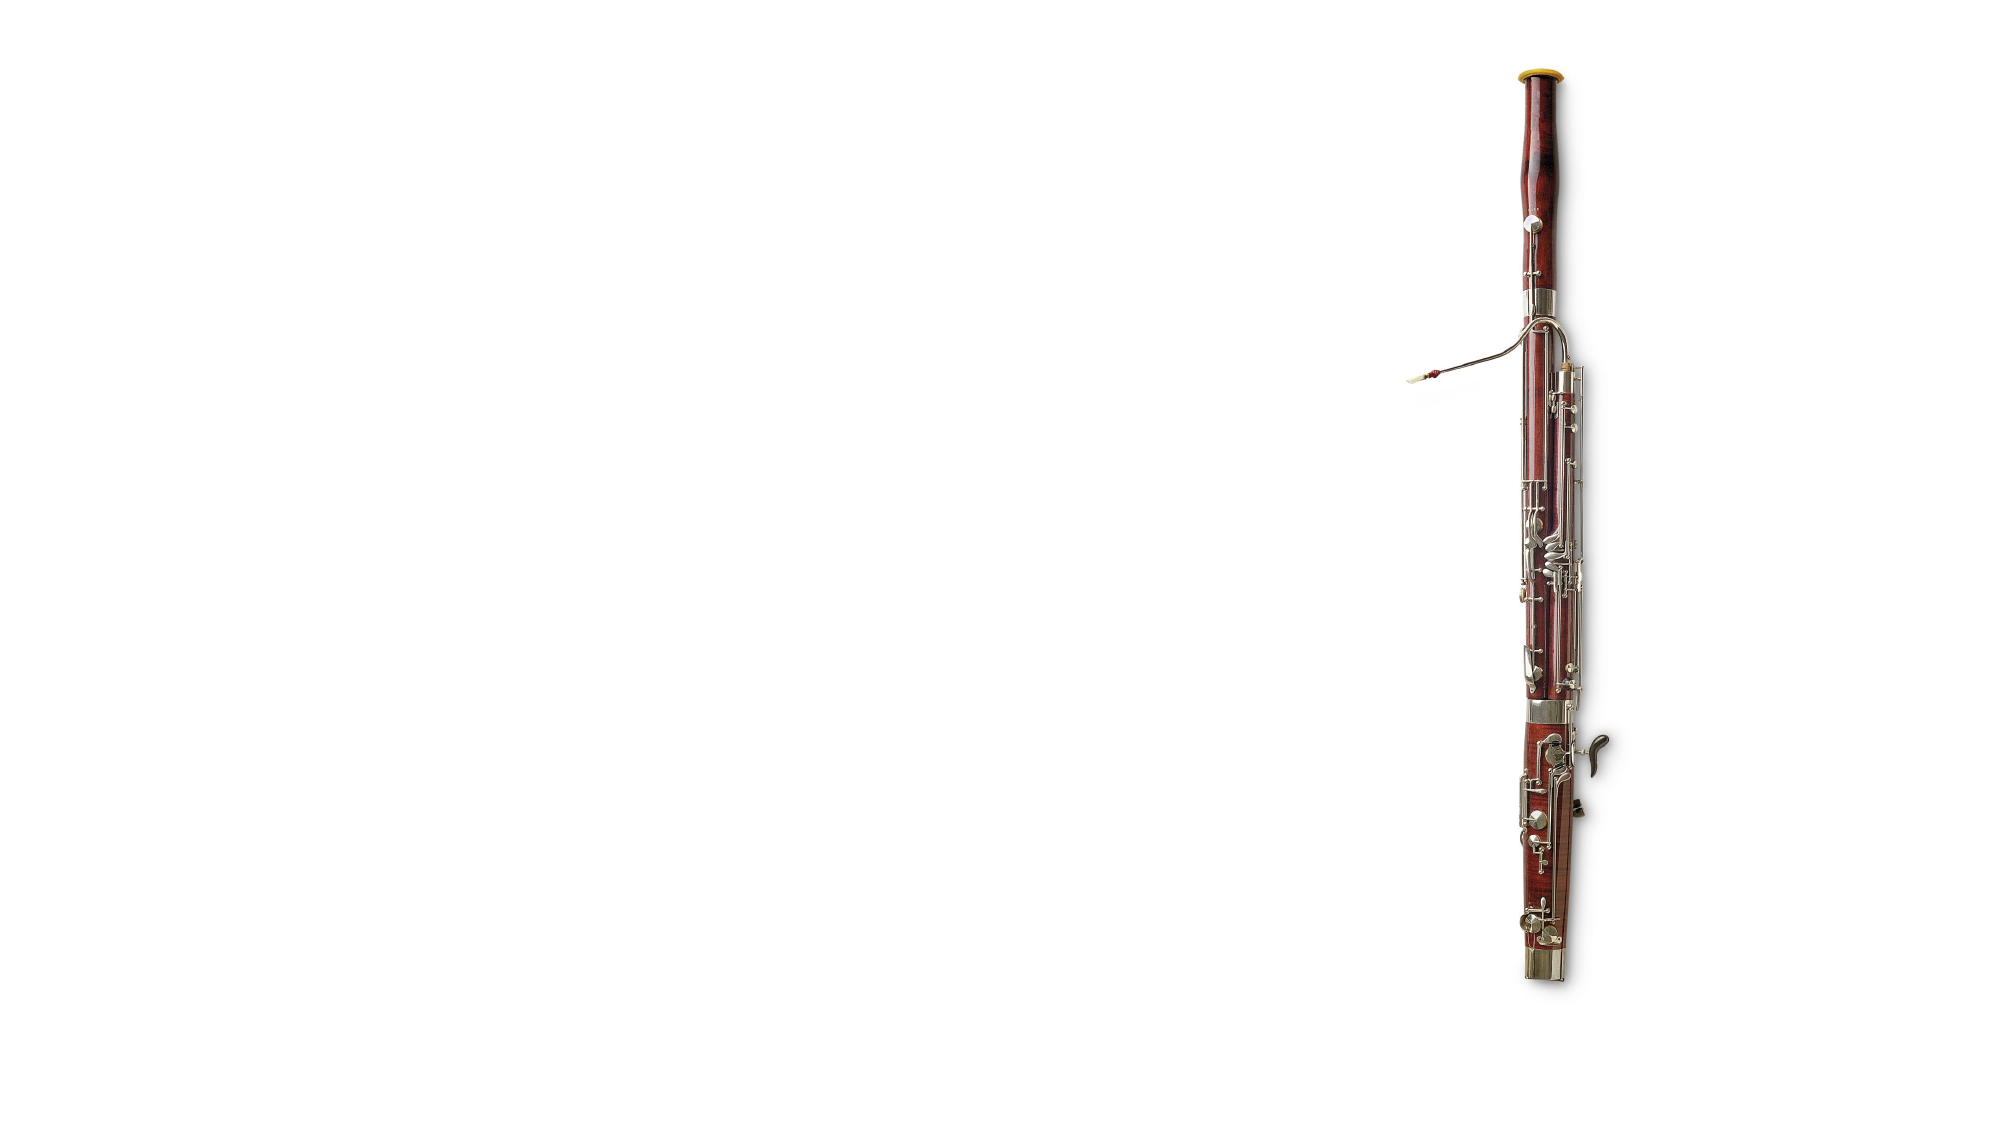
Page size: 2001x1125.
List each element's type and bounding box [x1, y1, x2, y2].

picture [1363, 23, 1691, 1021]
